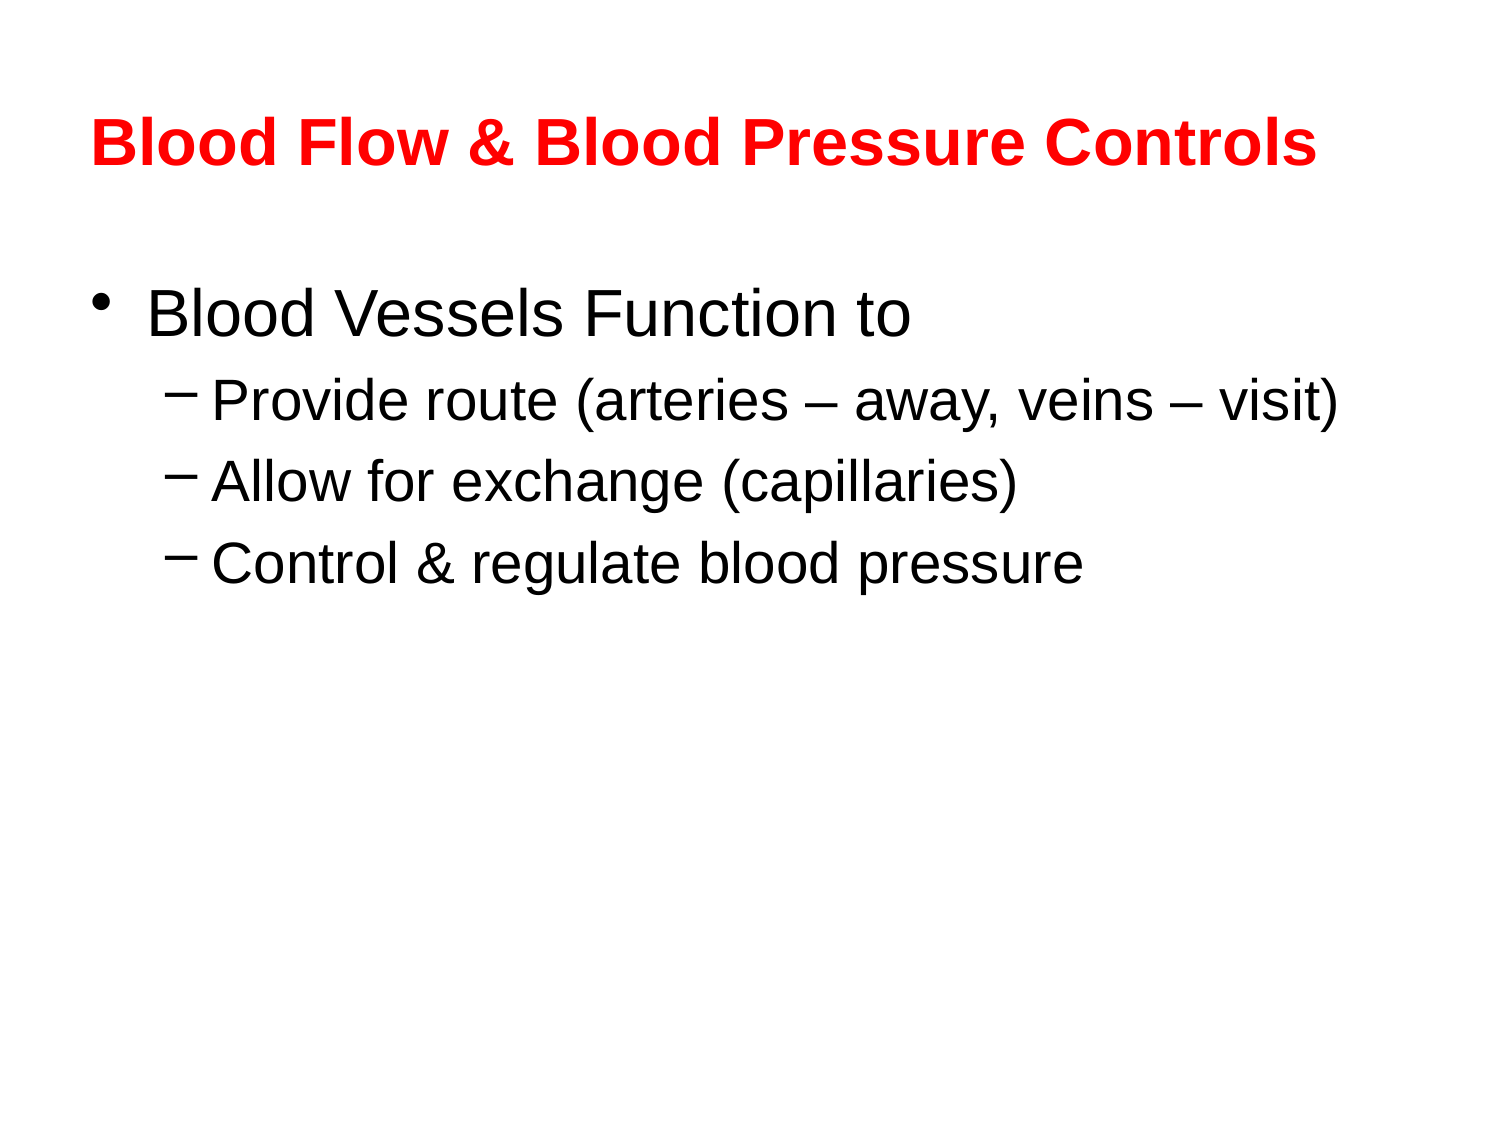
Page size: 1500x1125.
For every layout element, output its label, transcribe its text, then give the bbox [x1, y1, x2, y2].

list Blood Vessels Function to Provide route (arteries – away, veins – visit) Allow for exchange (capillaries) Control & regulate blood pressure [75, 262, 1425, 1005]
title Blood Flow & Blood Pressure Controls [75, 45, 1425, 233]
